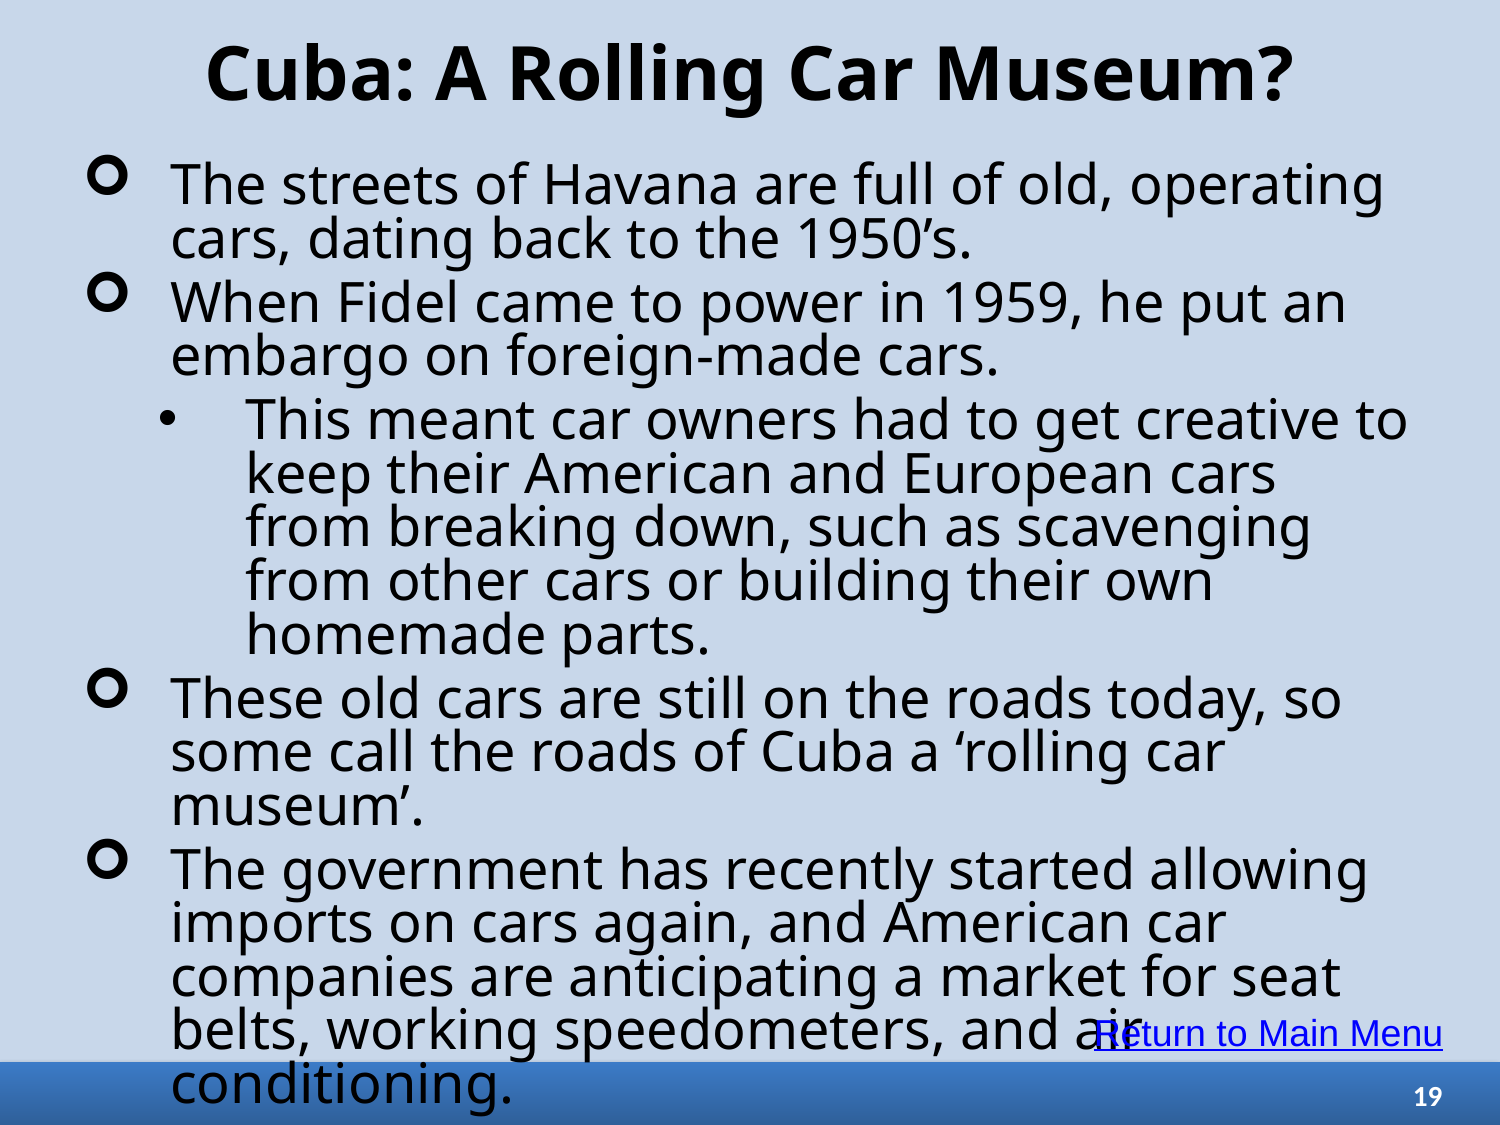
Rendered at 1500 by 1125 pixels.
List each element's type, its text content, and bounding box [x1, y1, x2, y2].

slide_number 19 [1398, 1070, 1451, 1120]
list The streets of Havana are full of old, operating cars, dating back to the 1950’s. When Fidel came to power in 1959, he put an embargo on foreign-made cars. This meant car owners had to get creative to keep their American and European cars from breaking down, such as scavenging from other cars or building their own homemade parts. These old cars are still on the roads today, so some call the roads of Cuba a ‘rolling car museum’. The government has recently started allowing imports on cars again, and American car companies are anticipating a market for seat belts, working speedometers, and air conditioning. [74, 153, 1426, 1072]
title Cuba: A Rolling Car Museum? [0, 0, 1500, 142]
text_box Return to Main Menu [1086, 1001, 1485, 1062]
